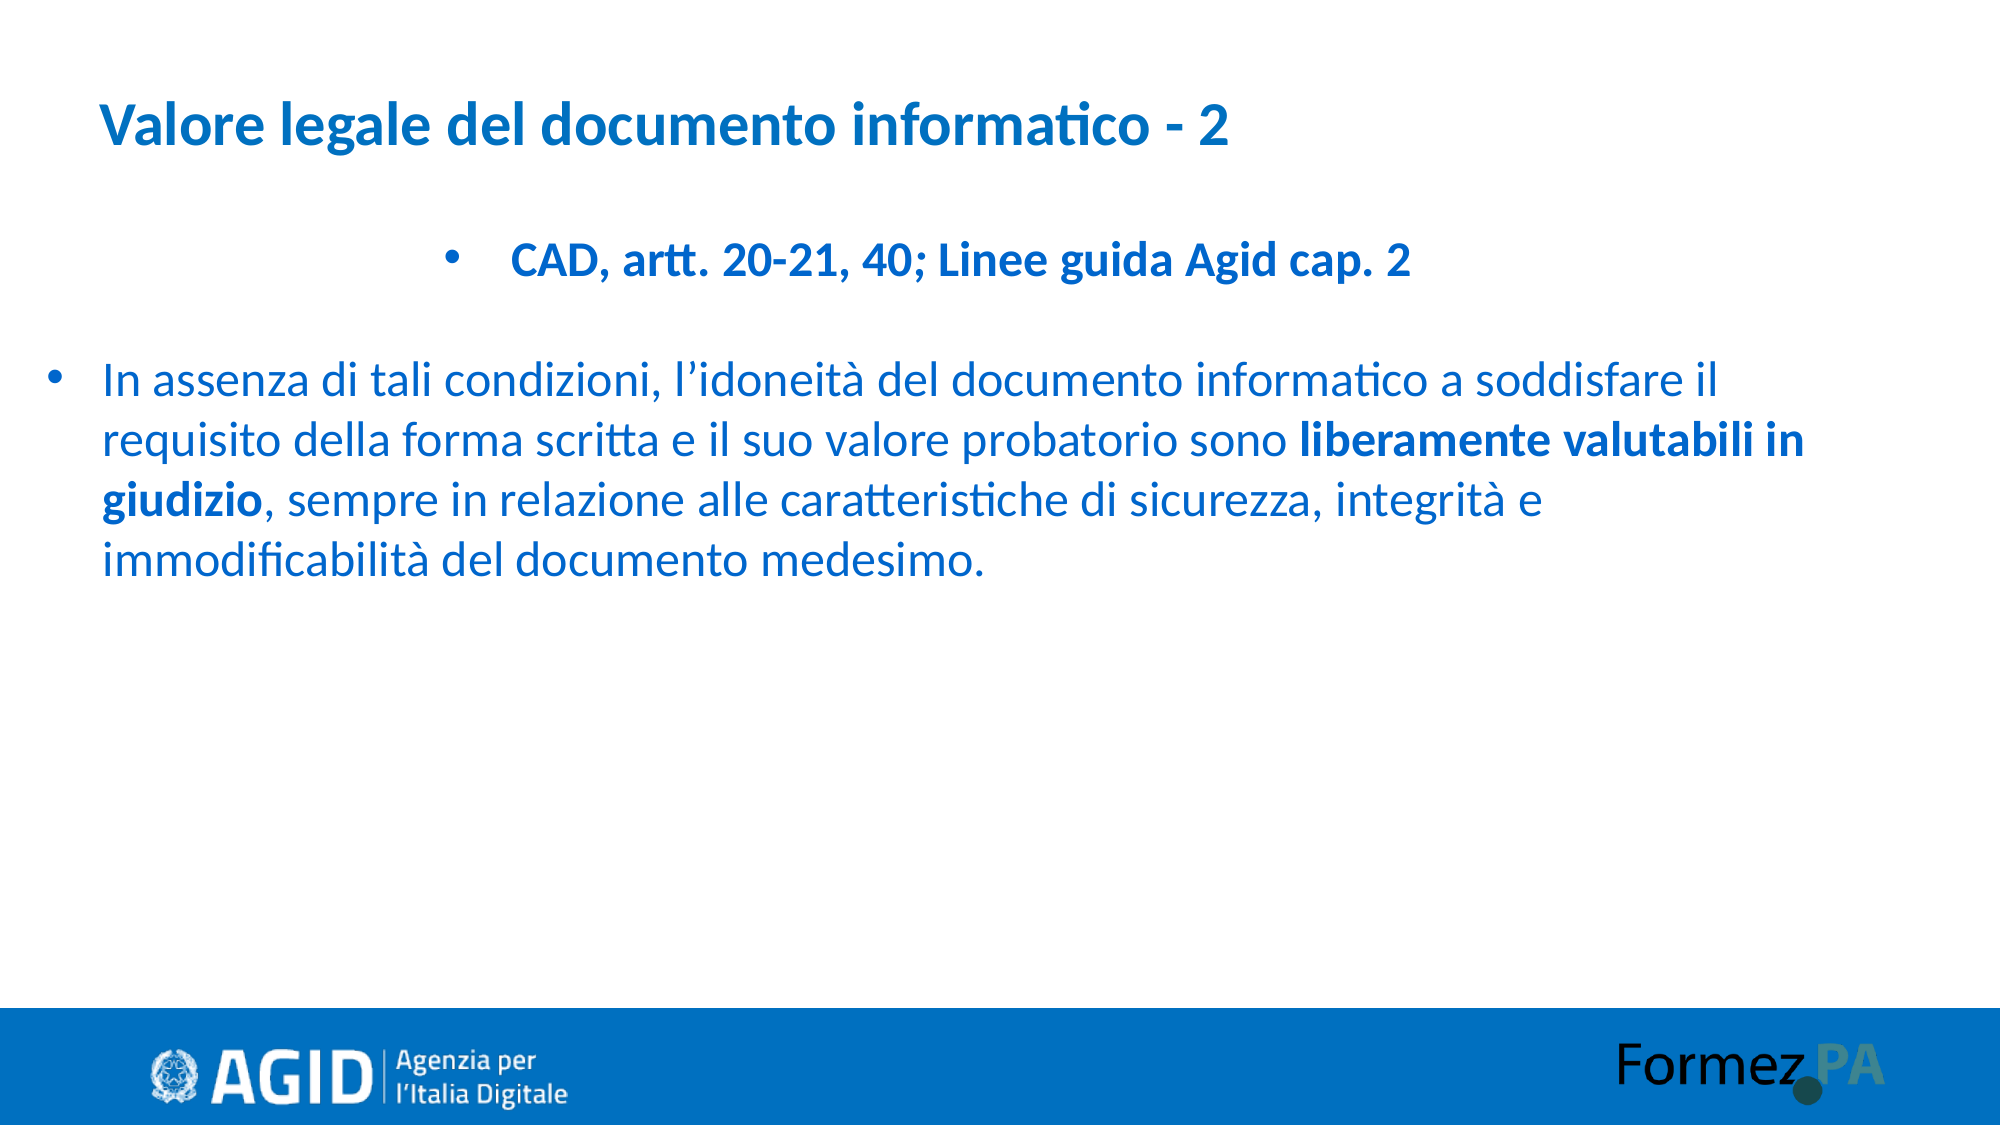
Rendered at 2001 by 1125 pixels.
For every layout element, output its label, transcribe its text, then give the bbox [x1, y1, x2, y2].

picture [1614, 1038, 1890, 1108]
text_box CAD, artt. 20-21, 40; Linee guida Agid cap. 2 In assenza di tali condizioni, l’idoneità del documento informatico a soddisfare il requisito della forma scritta e il suo valore probatorio sono liberamente valutabili in giudizio, sempre in relazione alle caratteristiche di sicurezza, integrità e immodificabilità del documento medesimo. [31, 218, 1824, 594]
picture [150, 1038, 568, 1125]
text_box Valore legale del documento informatico - 2 [85, 75, 1566, 166]
text_box [0, 1008, 2000, 1125]
